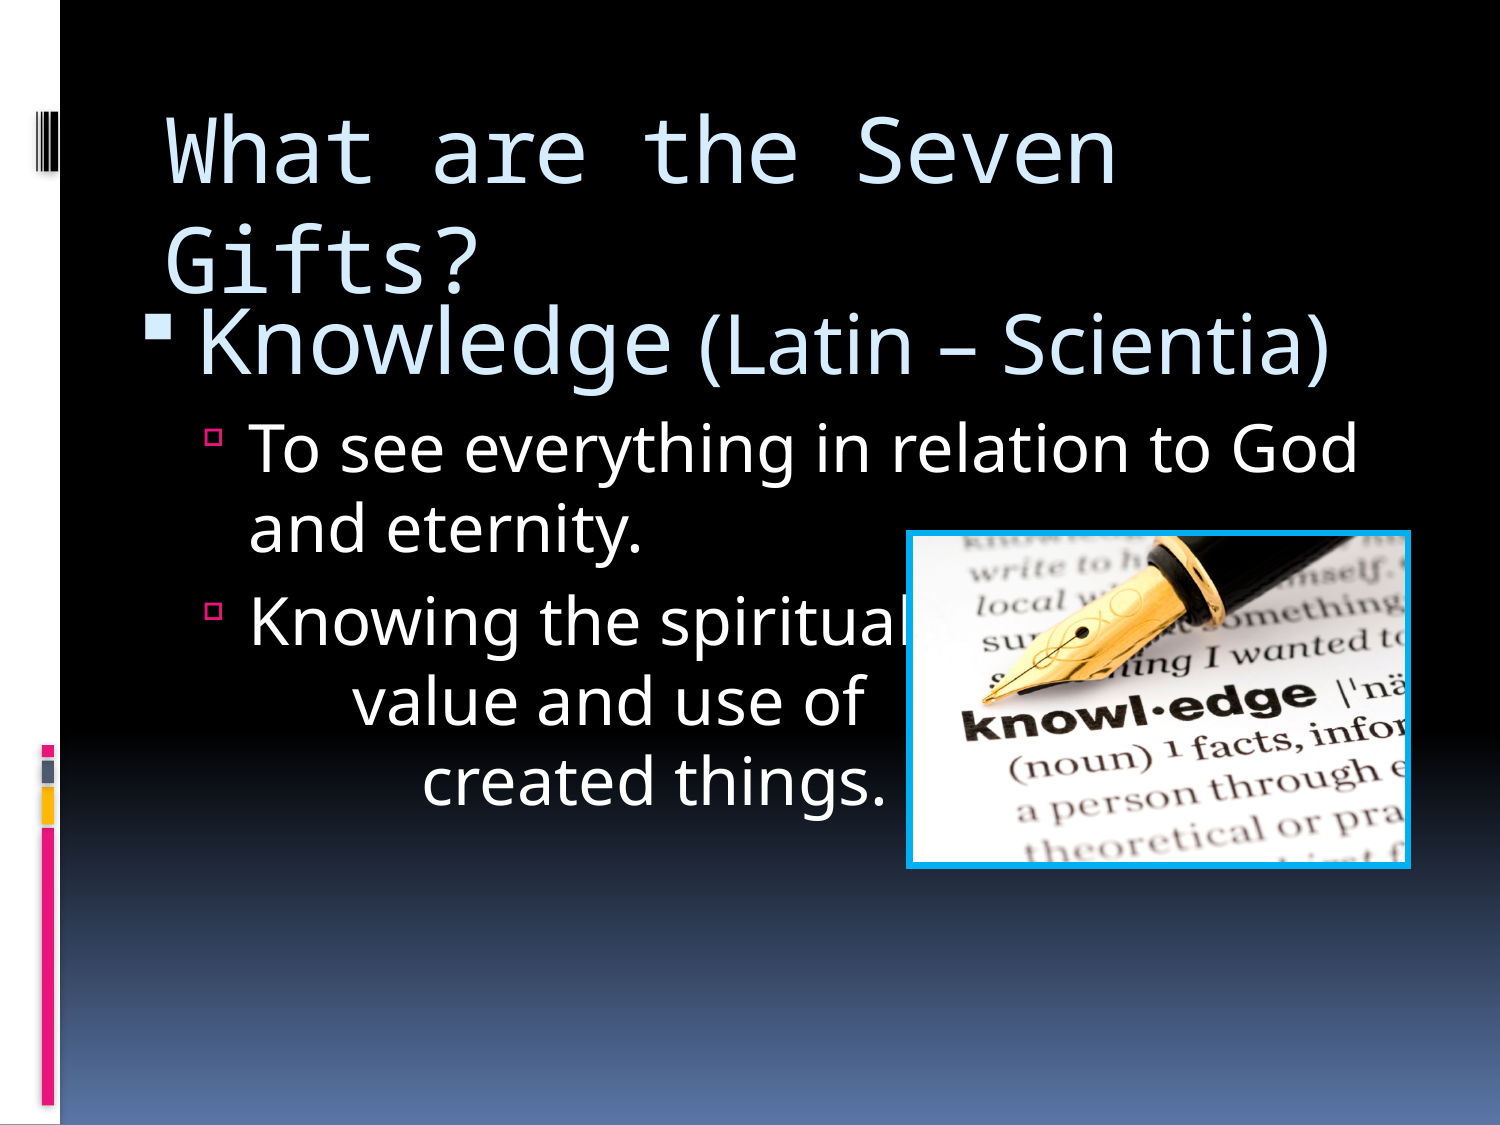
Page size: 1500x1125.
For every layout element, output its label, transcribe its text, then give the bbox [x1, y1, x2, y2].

picture [914, 537, 1404, 861]
list Knowledge (Latin – Scientia) To see everything in relation to God and eternity. Knowing the spiritual value and use of created things. [112, 274, 1500, 1026]
title What are the Seven Gifts? [150, 84, 1425, 235]
